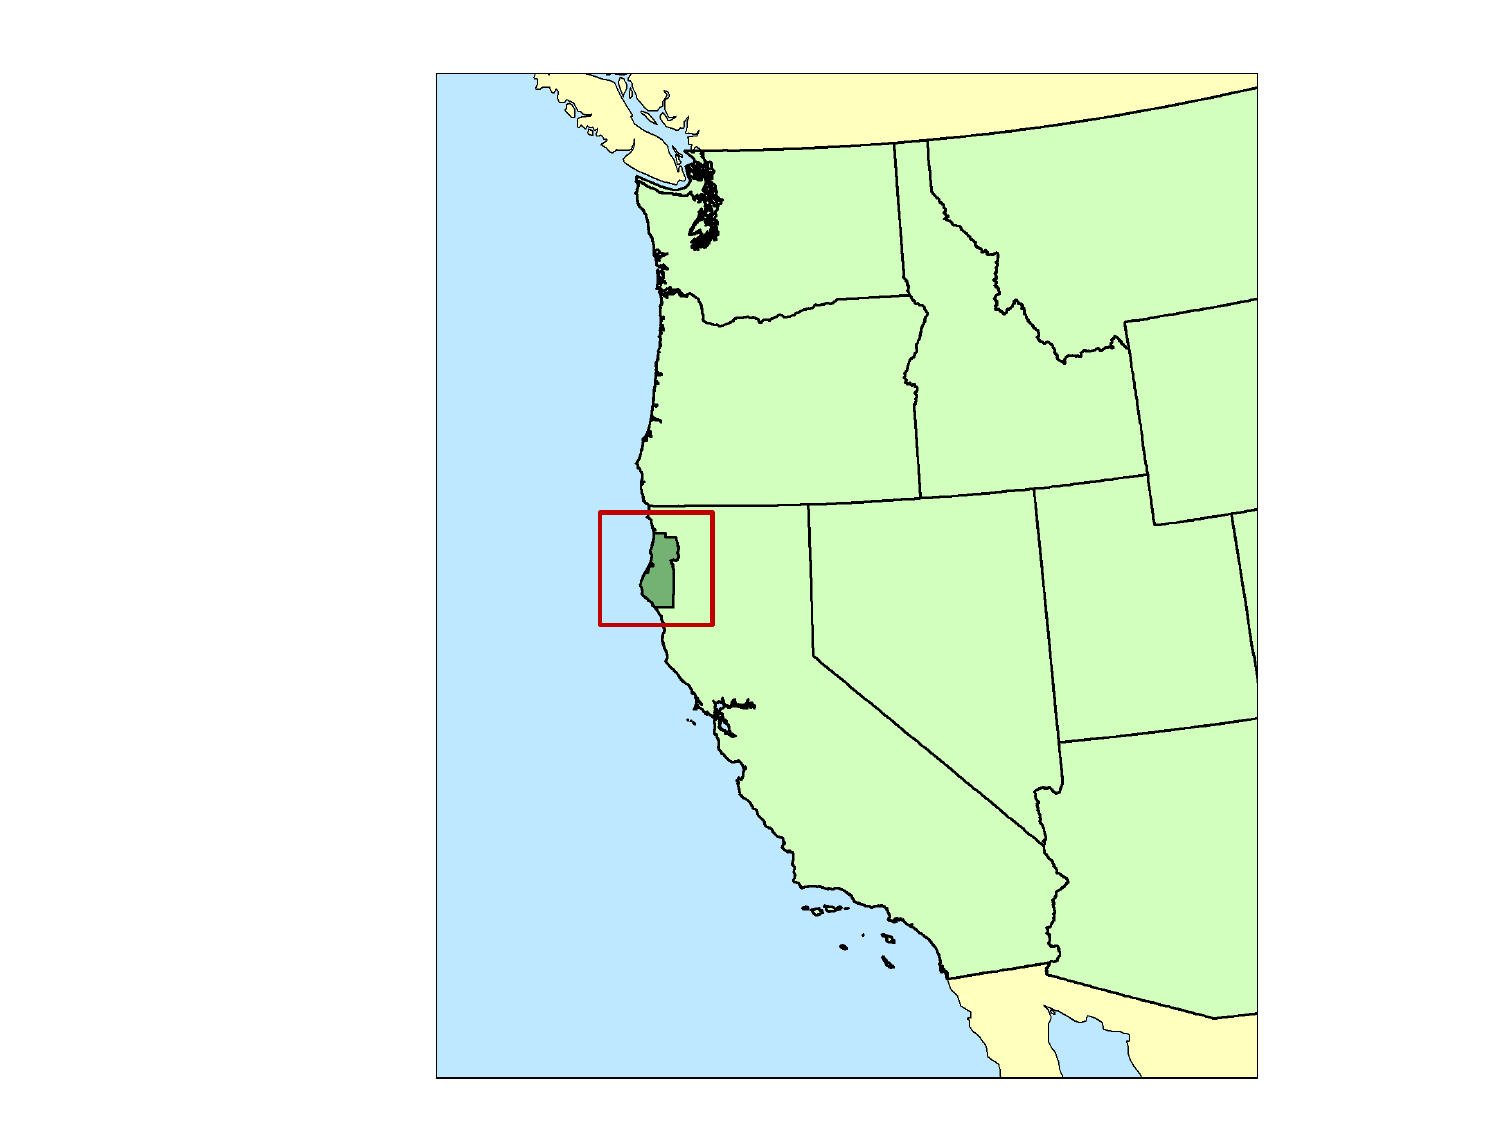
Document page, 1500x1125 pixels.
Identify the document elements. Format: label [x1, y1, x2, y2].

picture [437, 73, 1258, 1078]
